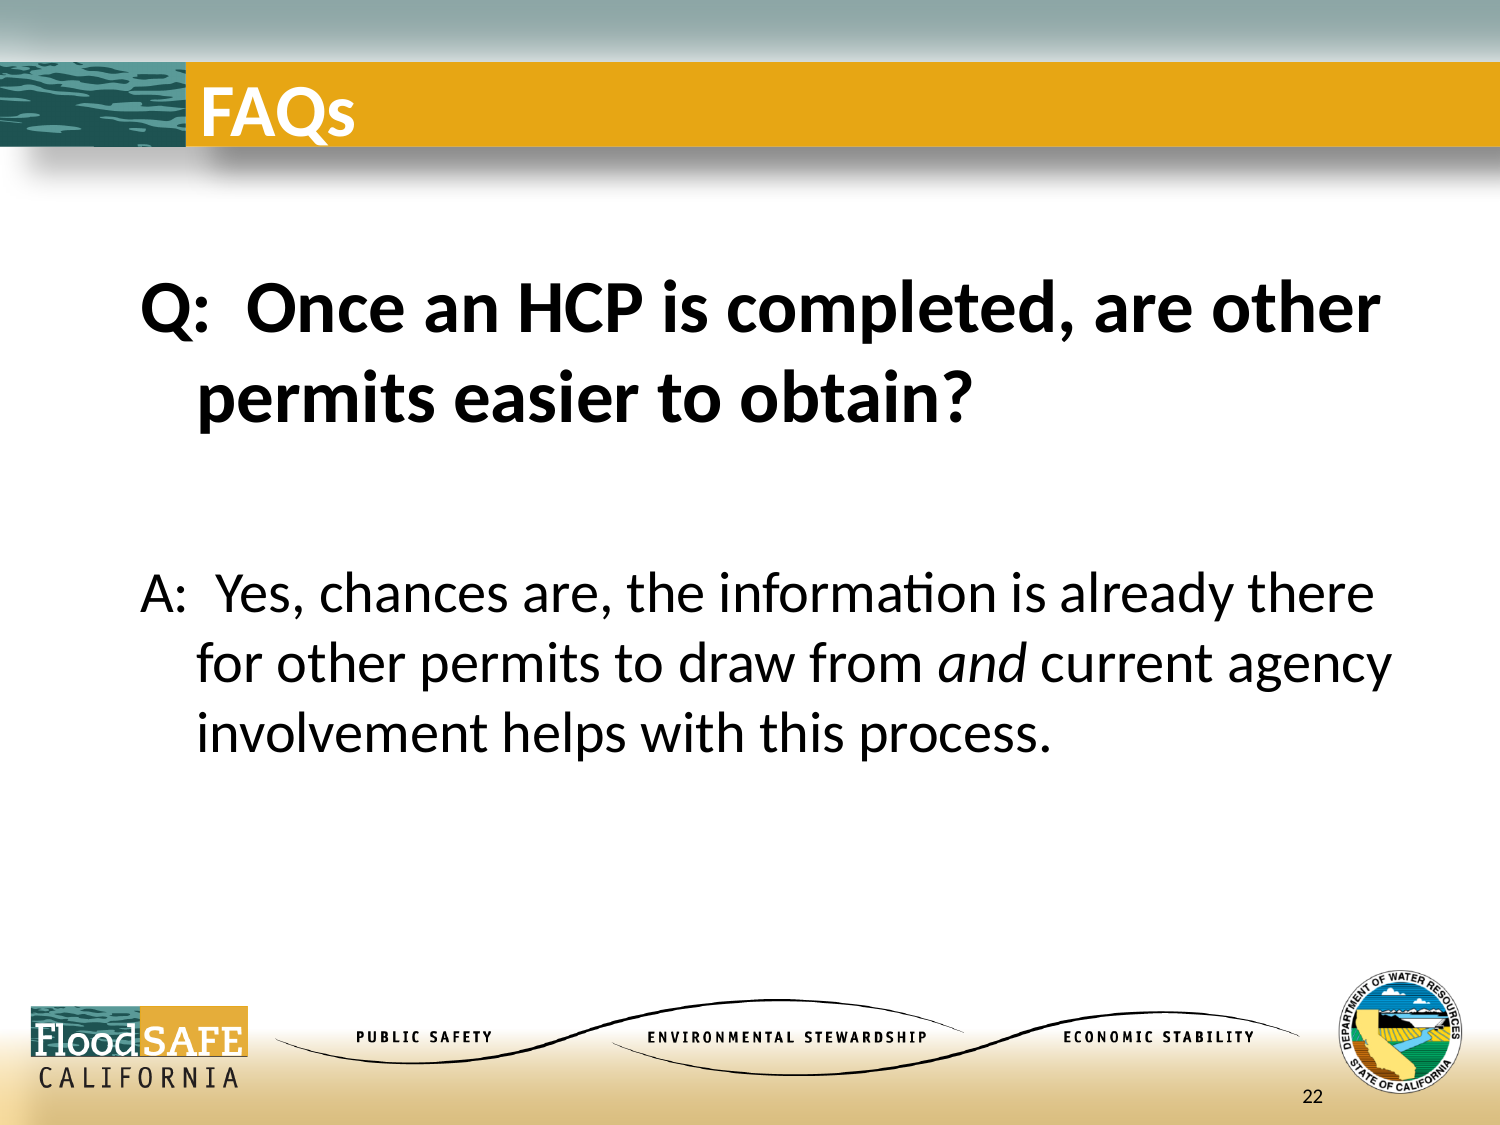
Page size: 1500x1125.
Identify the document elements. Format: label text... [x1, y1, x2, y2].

text_box 22 [1287, 1074, 1350, 1125]
picture [24, 999, 254, 1097]
title FAQs [185, 62, 1500, 151]
picture [1337, 968, 1463, 1094]
picture [275, 999, 1300, 1076]
list Q: Once an HCP is completed, are other permits easier to obtain? A: Yes, chances are, the information is already there for other permits to draw from and current agency involvement helps with this process. [124, 249, 1462, 951]
picture [0, 62, 185, 147]
